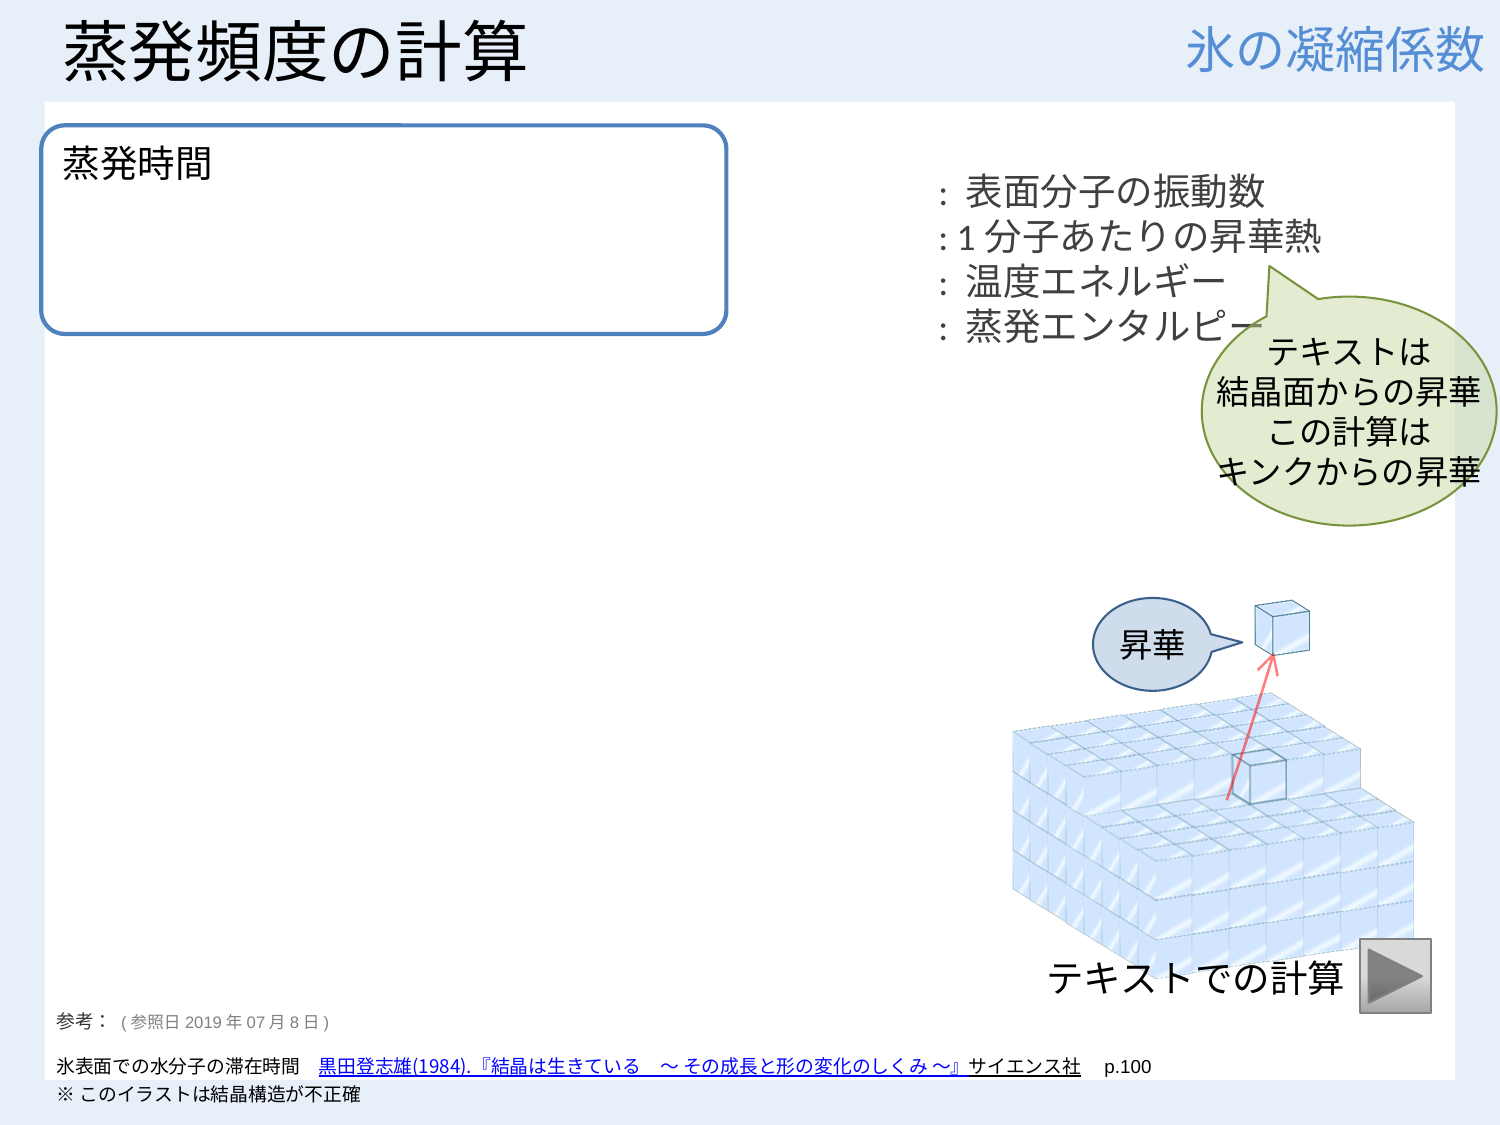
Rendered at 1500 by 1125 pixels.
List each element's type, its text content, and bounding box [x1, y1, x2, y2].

text_box テキストは 結晶面からの昇華 この計算は キンクからの昇華 [1199, 264, 1499, 528]
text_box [1012, 597, 1414, 979]
text_box 参考： (参照日2019年07月8日) 氷表面での水分子の滞在時間 黒田登志雄(1984).『結晶は生きている ～ その成長と形の変化のしくみ ～』サイエンス社 p.100 ※このイラストは結晶構造が不正確 [41, 1002, 1365, 1113]
title 蒸発頻度の計算 [47, 0, 1453, 99]
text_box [1042, 939, 1432, 1014]
list 氷の凝縮係数 [750, 0, 1500, 98]
